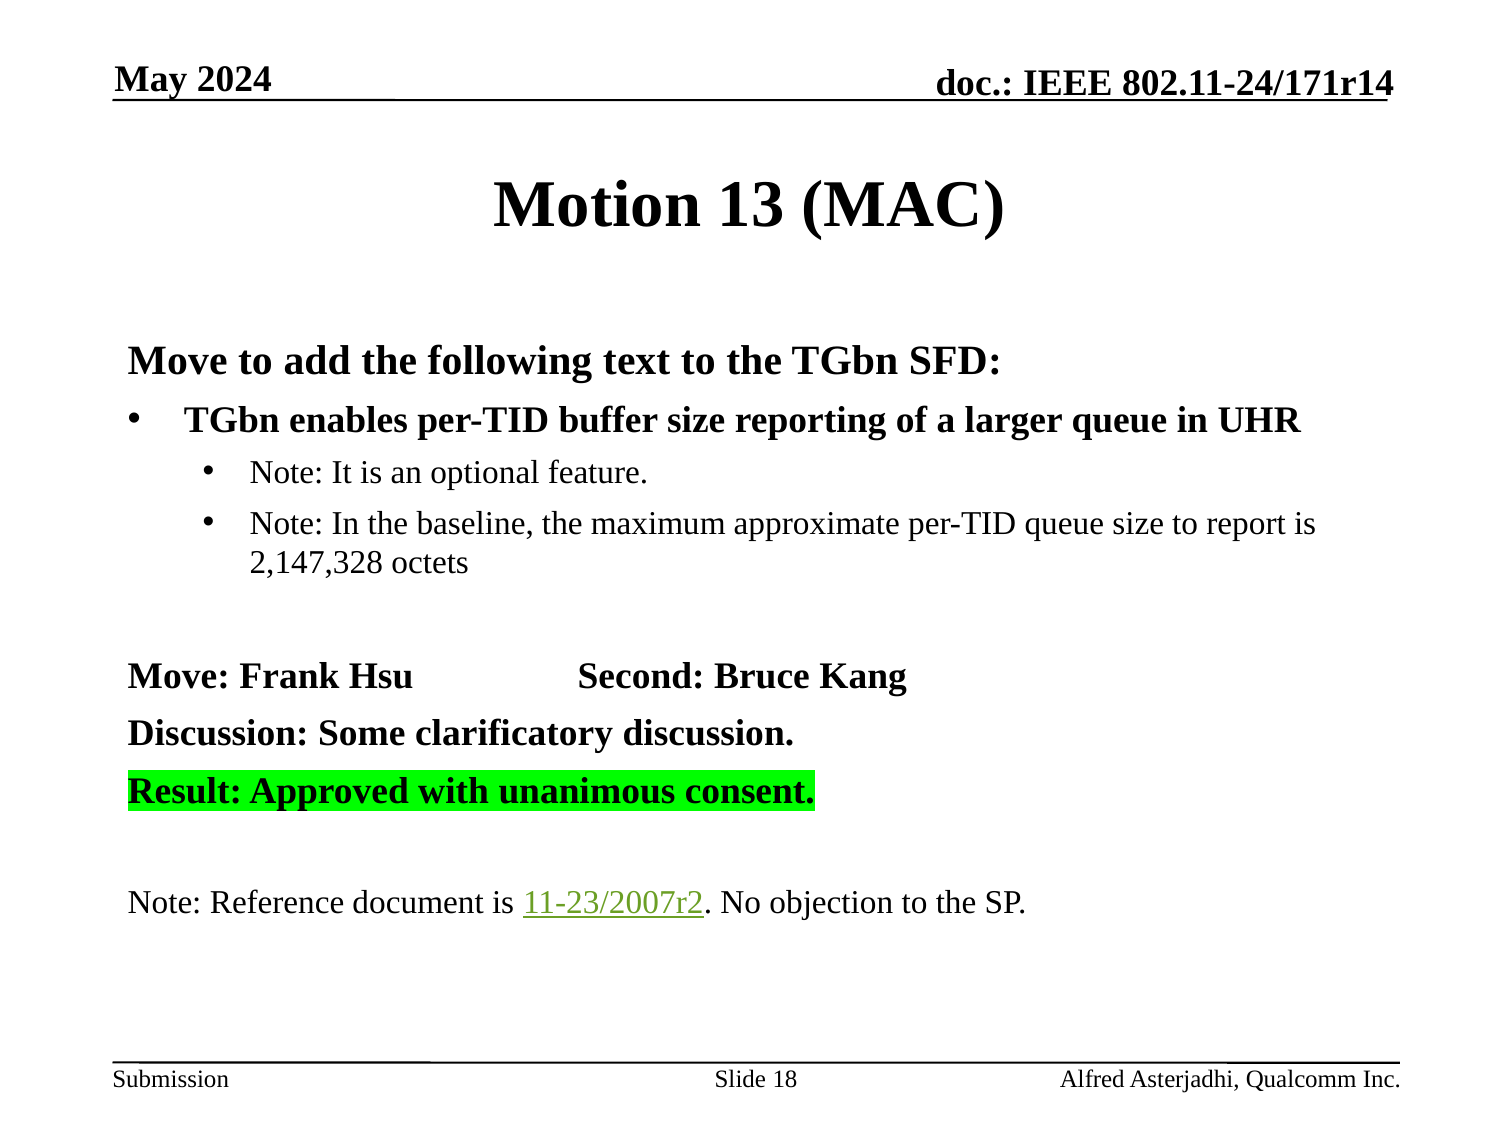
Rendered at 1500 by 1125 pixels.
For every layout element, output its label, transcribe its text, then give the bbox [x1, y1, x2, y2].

title Motion 13 (MAC) [112, 112, 1388, 288]
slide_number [114, 54, 423, 100]
slide_number Slide 18 [712, 1061, 800, 1123]
list Move to add the following text to the TGbn SFD: TGbn enables per-TID buffer size reporting of a larger queue in UHR Note: It is an optional feature. Note: In the baseline, the maximum approximate per-TID queue size to report is 2,147,328 octets Move: Frank Hsu Second: Bruce Kang Discussion: Some clarificatory discussion. Result: Approved with unanimous consent. Note: Reference document is 11-23/2007r2. No objection to the SP. [112, 324, 1388, 1000]
footer Alfred Asterjadhi, Qualcomm Inc. [878, 1061, 1402, 1093]
